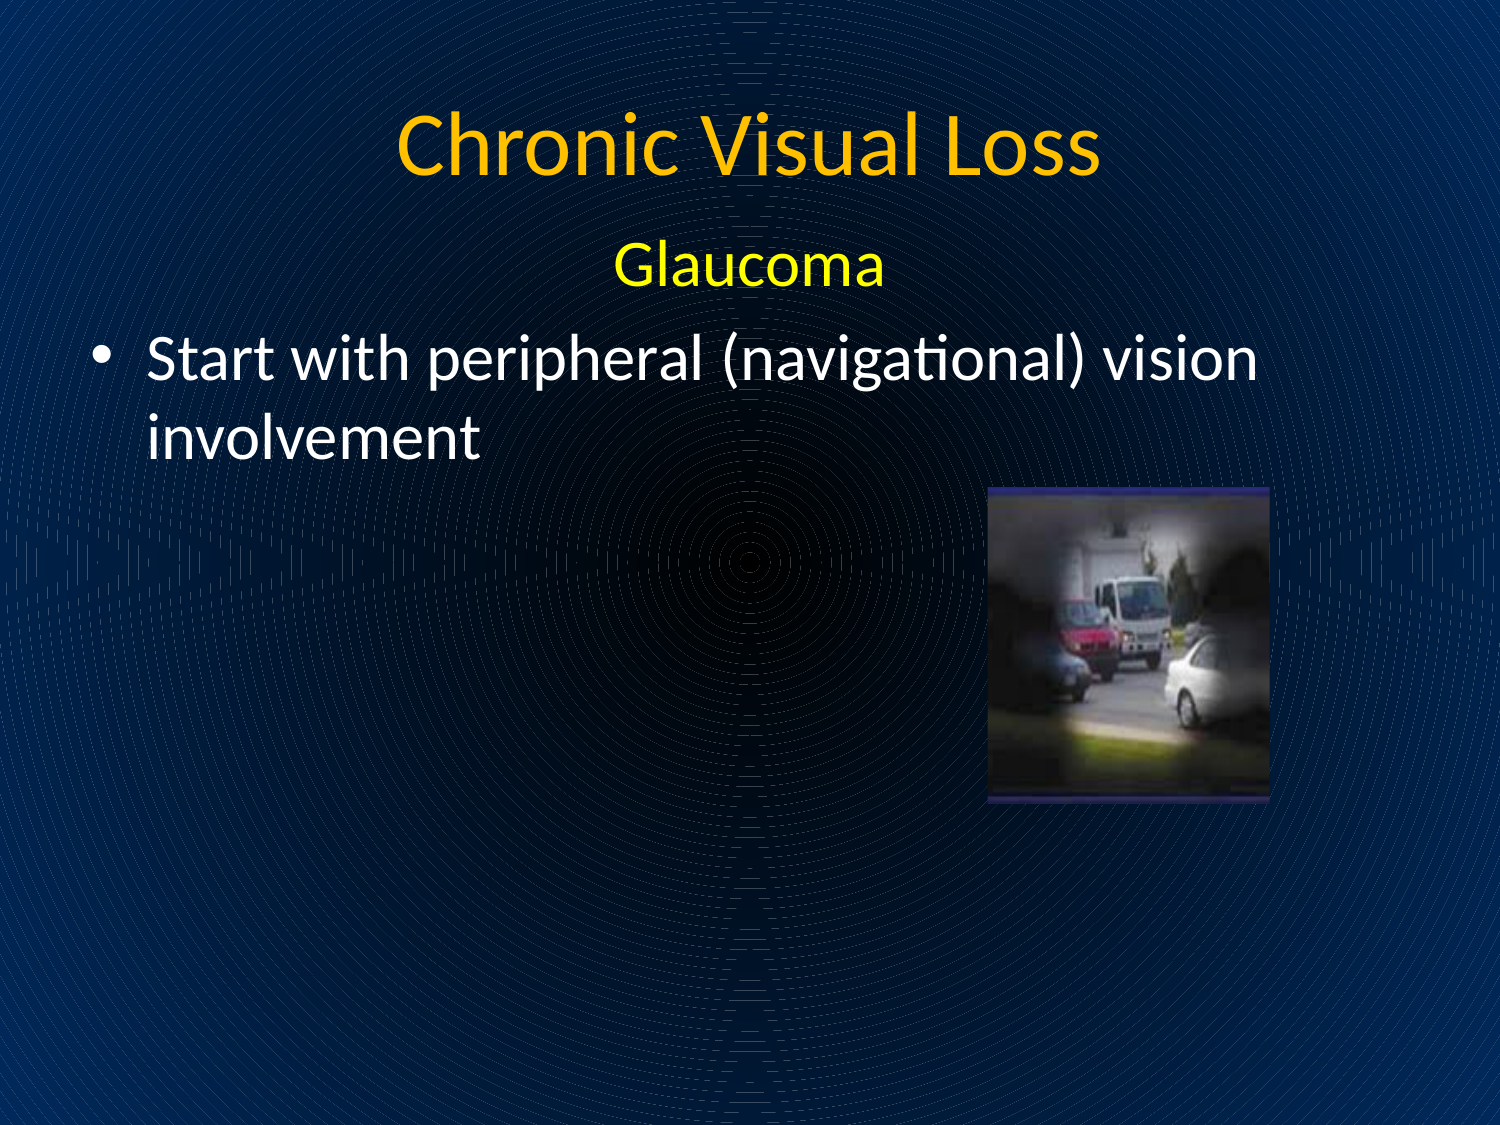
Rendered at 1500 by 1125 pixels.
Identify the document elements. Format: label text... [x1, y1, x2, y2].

picture [987, 487, 1270, 804]
title Chronic Visual Loss [75, 45, 1425, 212]
list Glaucoma Start with peripheral (navigational) vision involvement [75, 212, 1425, 955]
